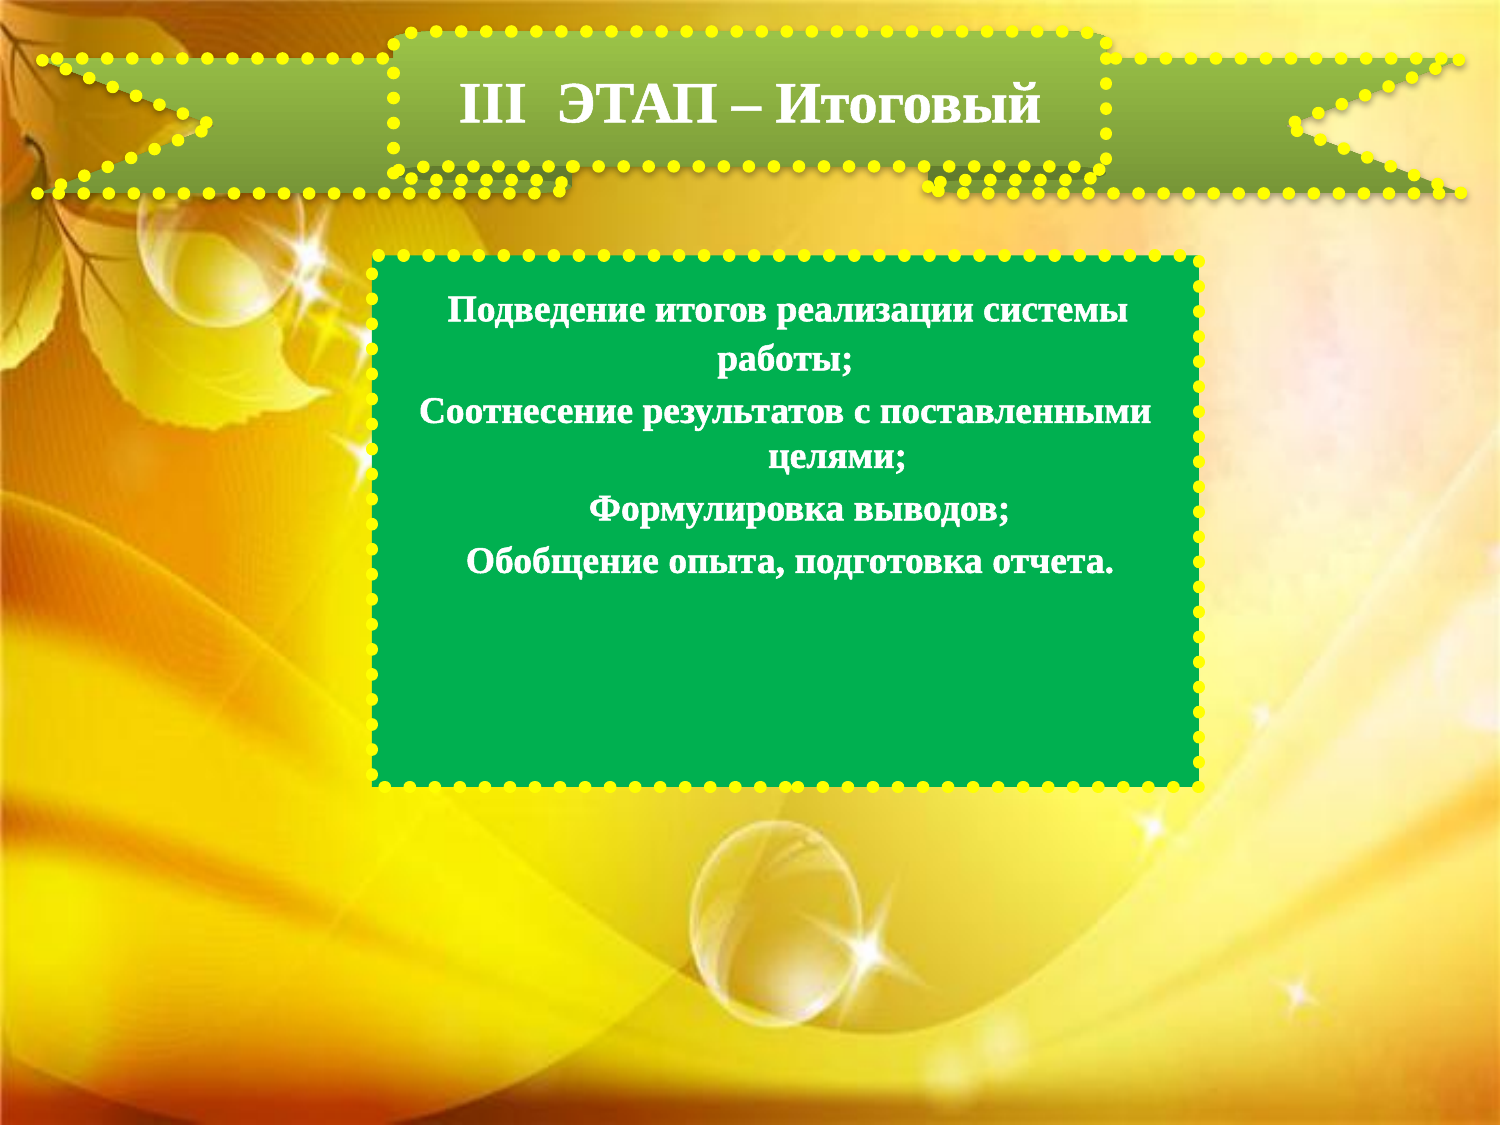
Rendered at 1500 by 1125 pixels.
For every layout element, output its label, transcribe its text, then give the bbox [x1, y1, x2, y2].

text_box III ЭТАП – Итоговый [36, 30, 1463, 195]
list Подведение итогов реализации системы работы; Соотнесение результатов с поставленными целями; Формулировка выводов; Обобщение опыта, подготовка отчета. [370, 253, 1201, 789]
picture [0, 0, 1500, 1125]
